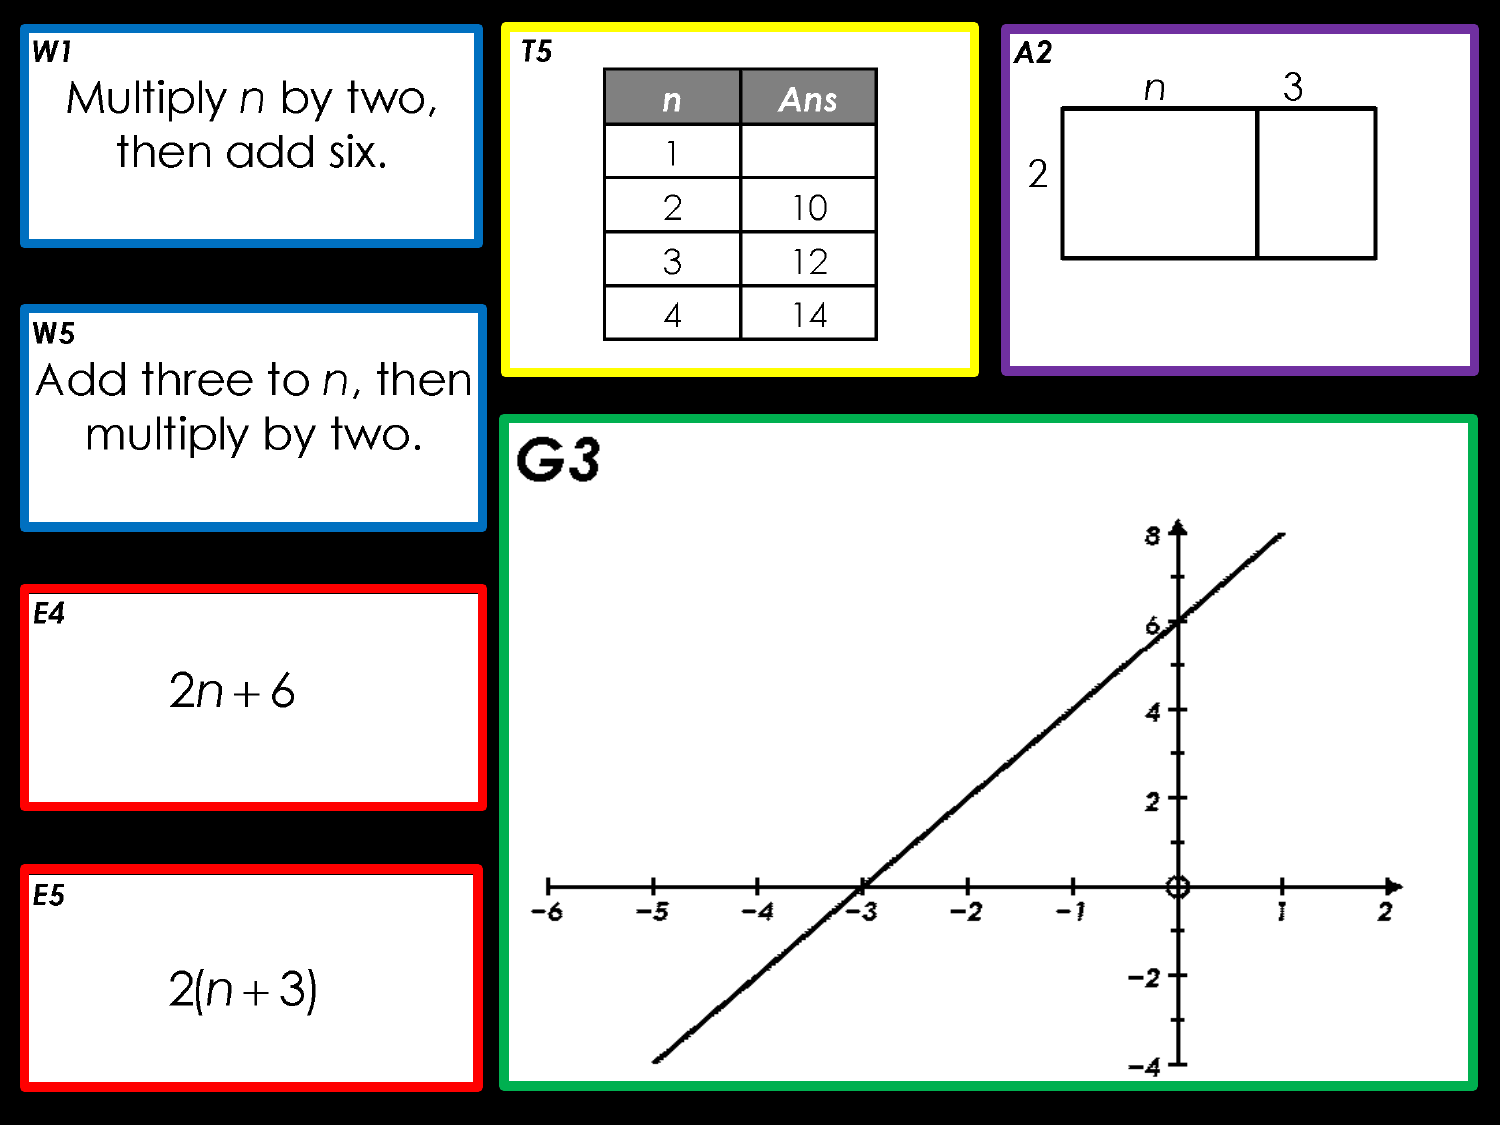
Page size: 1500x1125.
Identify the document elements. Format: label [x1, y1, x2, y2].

picture [508, 422, 1469, 1082]
picture [28, 313, 478, 523]
picture [510, 31, 970, 369]
picture [28, 592, 478, 802]
picture [28, 33, 475, 240]
picture [1010, 33, 1470, 367]
picture [28, 873, 474, 1083]
